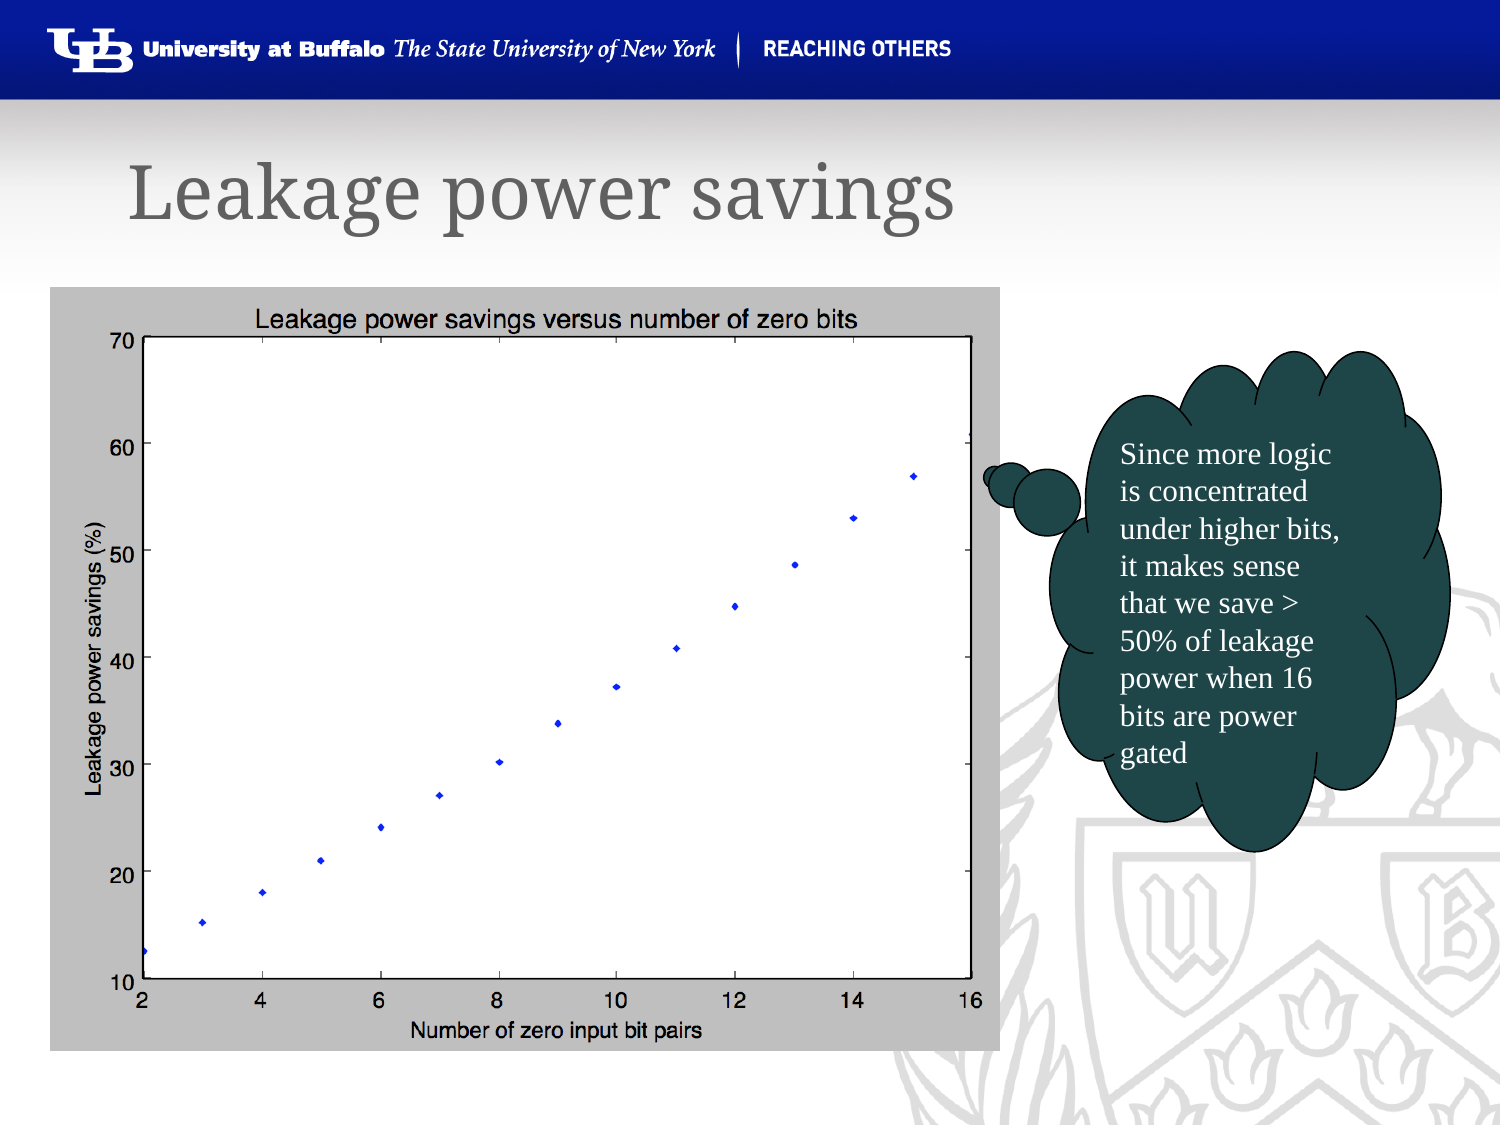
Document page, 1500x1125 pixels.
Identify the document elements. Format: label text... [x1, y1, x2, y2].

title Leakage power savings [112, 137, 1388, 325]
text_box Since more logic is concentrated under higher bits, it makes sense that we save > 50% of leakage power when 16 bits are power gated [1004, 351, 1451, 852]
picture [0, 0, 1500, 1125]
